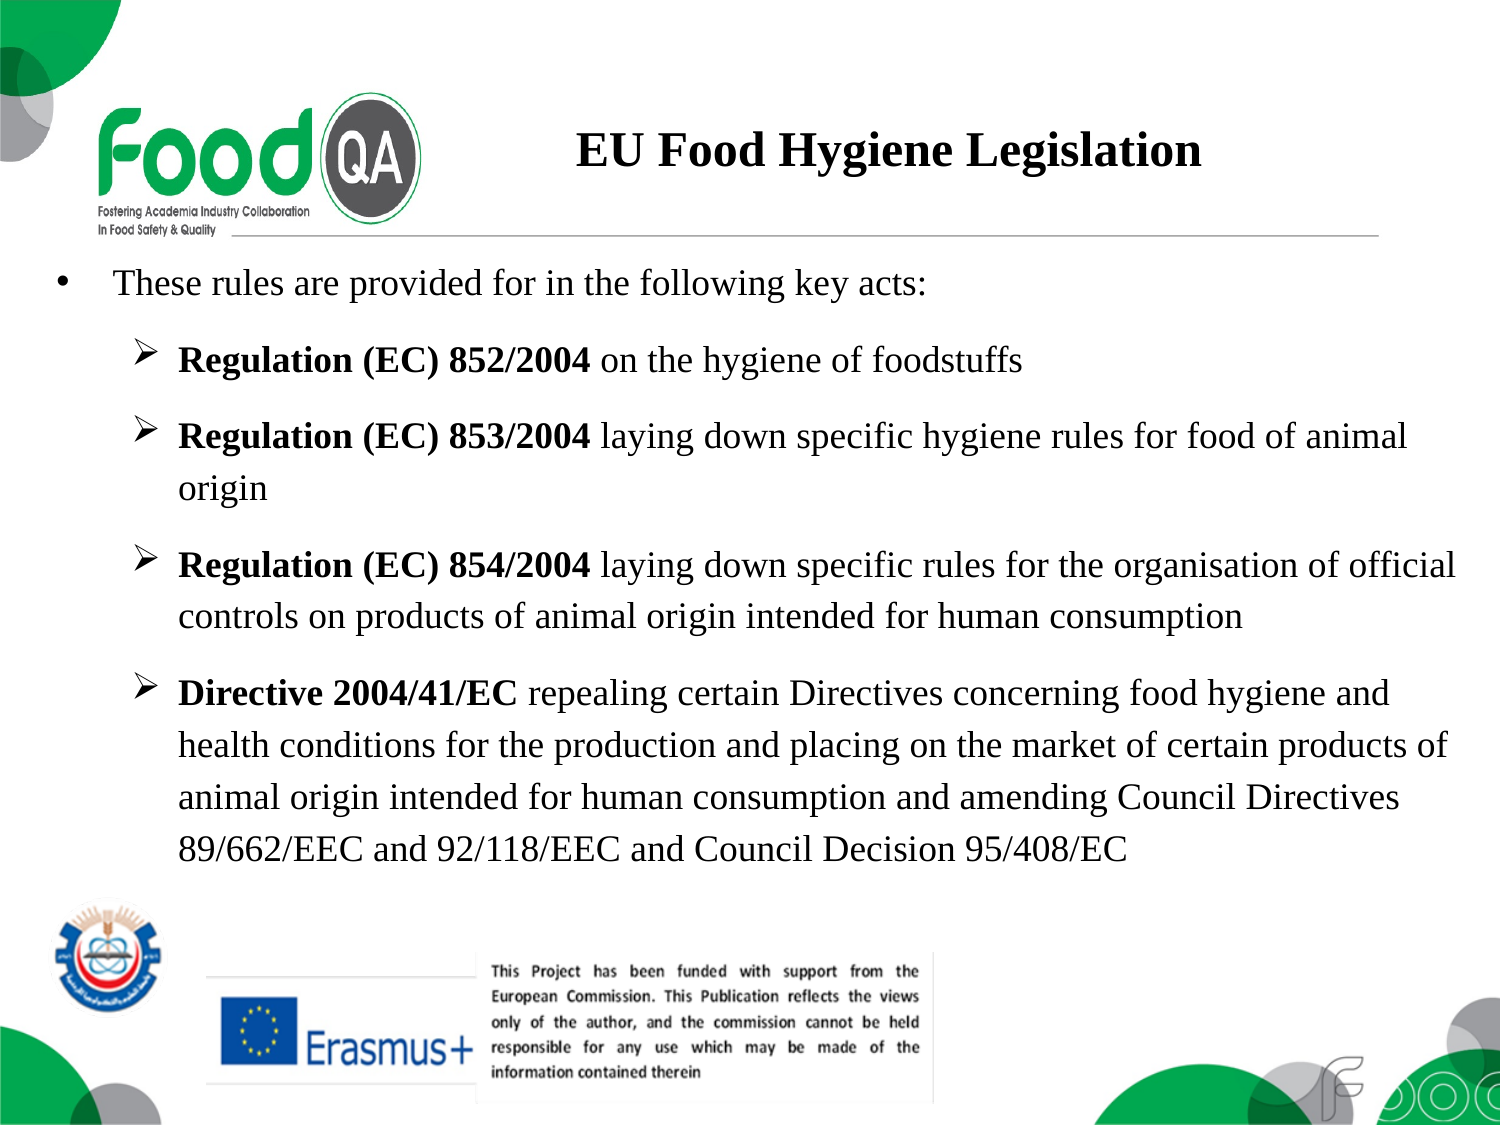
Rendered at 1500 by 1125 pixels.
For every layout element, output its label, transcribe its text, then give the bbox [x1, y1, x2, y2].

picture [0, 892, 1500, 1125]
picture [0, 0, 1500, 244]
list These rules are provided for in the following key acts: Regulation (EC) 852/2004 on the hygiene of foodstuffs Regulation (EC) 853/2004 laying down specific hygiene rules for food of animal origin Regulation (EC) 854/2004 laying down specific rules for the organisation of official controls on products of animal origin intended for human consumption Directive 2004/41/EC repealing certain Directives concerning food hygiene and health conditions for the production and placing on the market of certain products of animal origin intended for human consumption and amending Council Directives 89/662/EEC and 92/118/EEC and Council Decision 95/408/EC [41, 251, 1500, 986]
